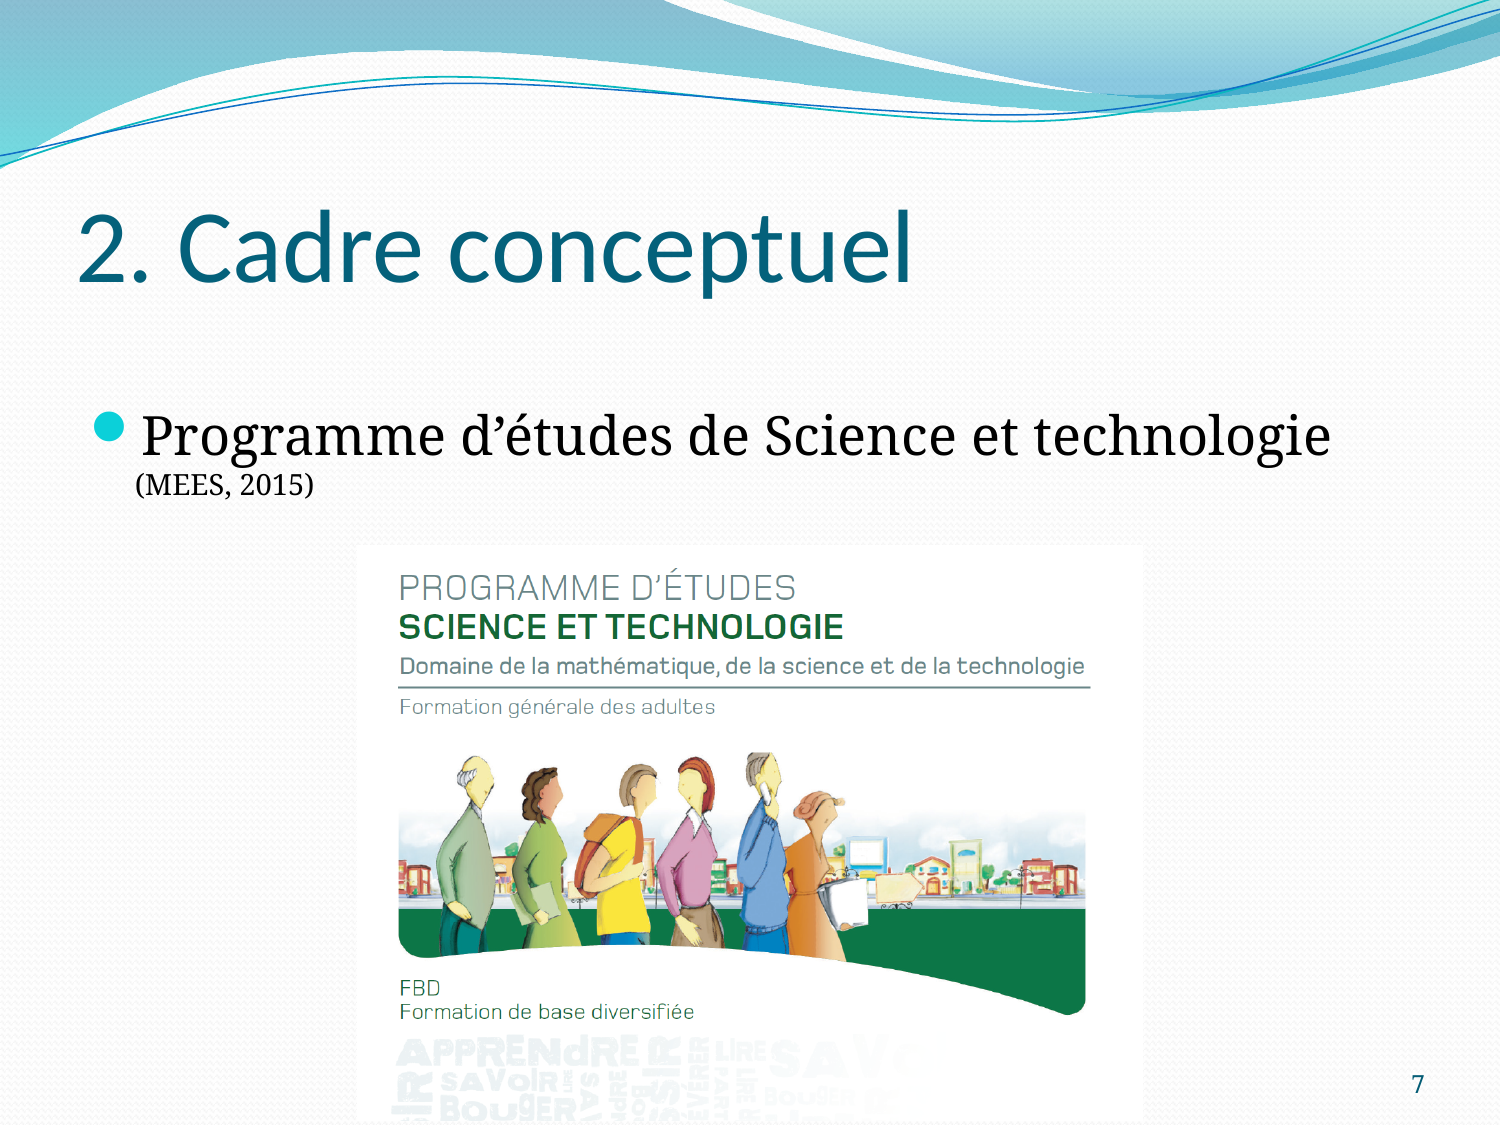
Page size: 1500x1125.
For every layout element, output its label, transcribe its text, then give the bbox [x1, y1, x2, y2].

title 2. Cadre conceptuel [75, 115, 1425, 303]
slide_number 7 [1299, 1042, 1425, 1103]
picture [356, 545, 1143, 1121]
list Programme d’études de Science et technologie (MEES, 2015) [75, 317, 1425, 1038]
